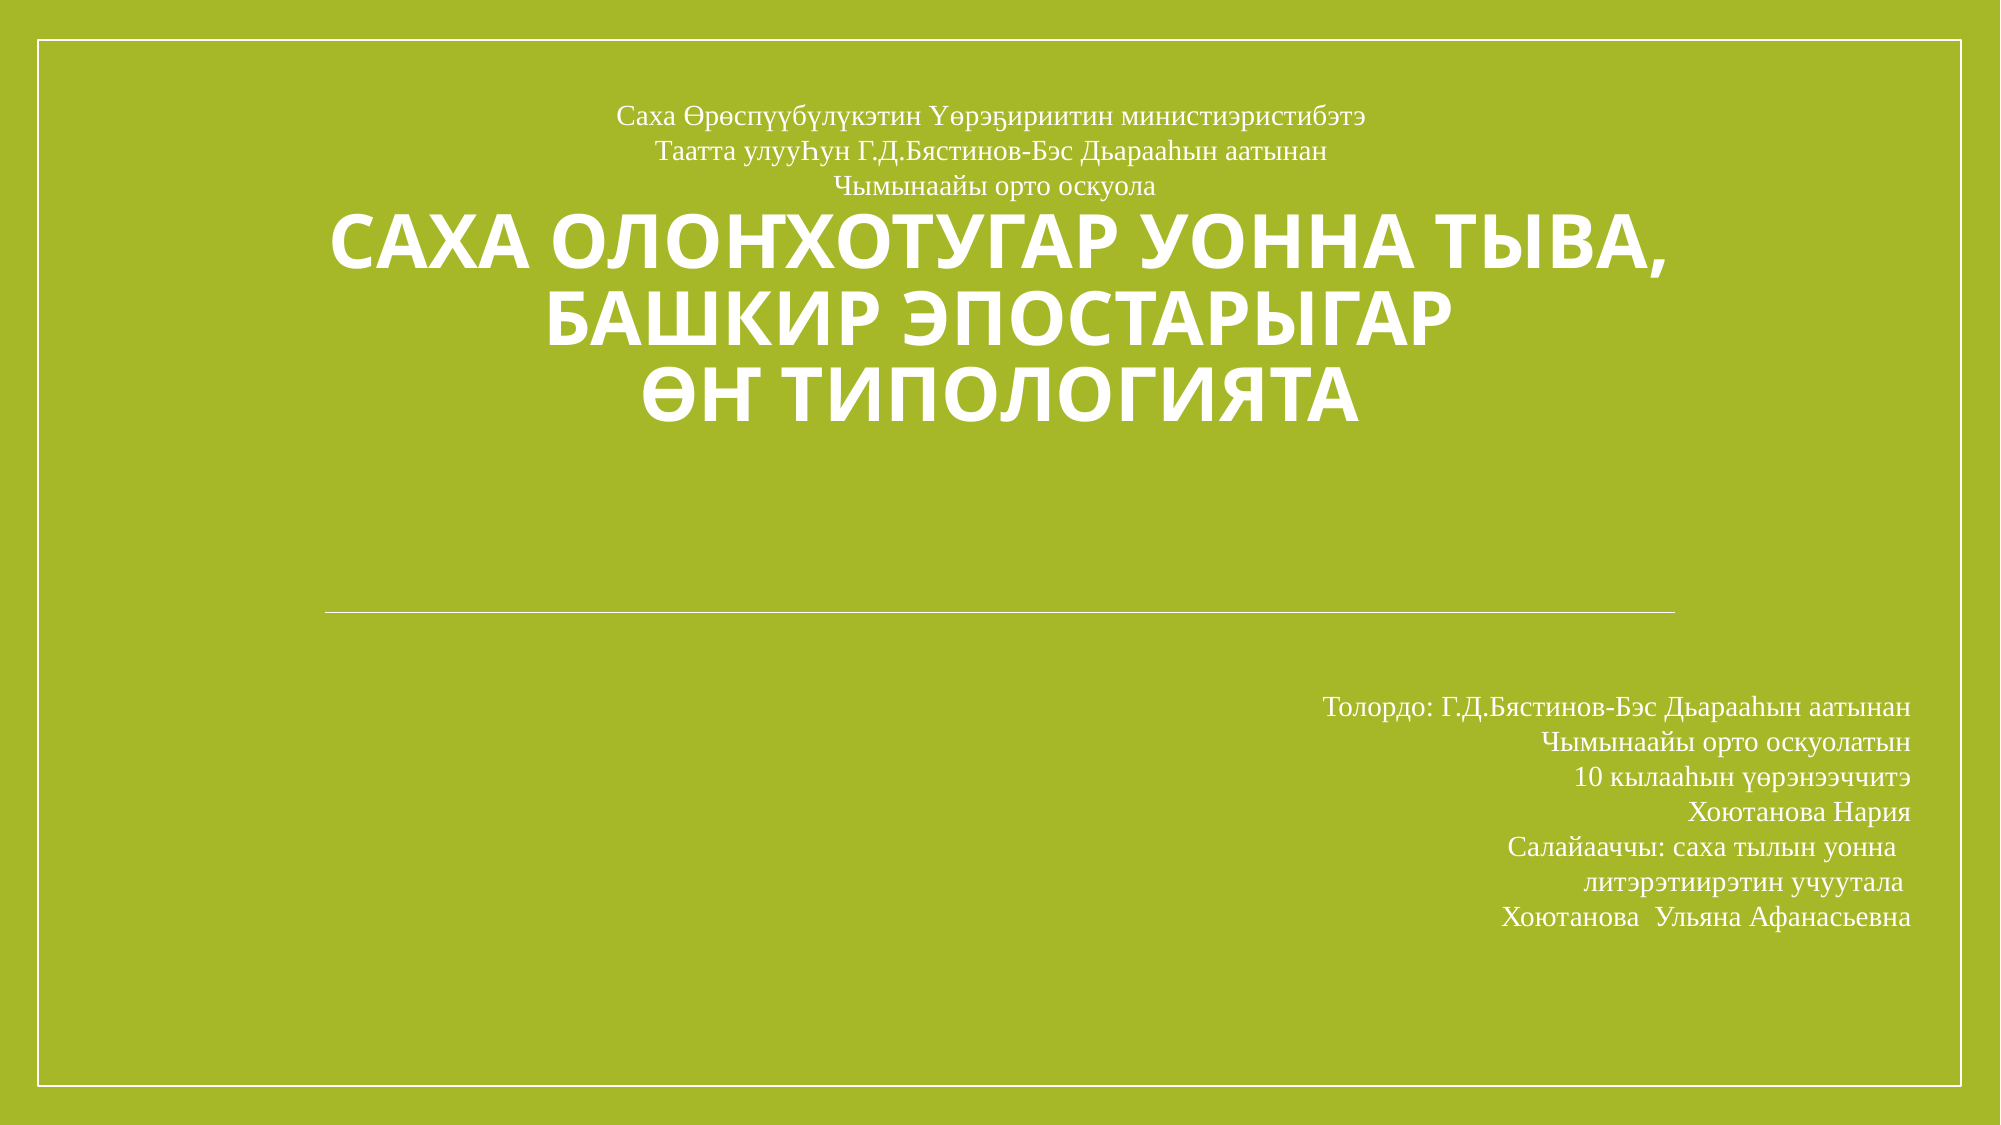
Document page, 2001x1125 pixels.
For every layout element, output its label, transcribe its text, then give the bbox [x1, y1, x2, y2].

title Саха олоҥхотугар уонна Тыва, Башкир эпостарыгар өҥ типологията [182, 209, 1818, 625]
text_box Толордо: Г.Д.Бястинов-Бэс Дьарааһын аатынан Чымынаайы орто оскуолатын 10 кылааһын үөрэнээччитэ Хоютанова Нария Салайааччы: саха тылын уонна литэрэтиирэтин учуутала Хоютанова Ульяна Афанасьевна [1021, 680, 1927, 940]
text_box Саха Өрөспүүбүлүкэтин Үөрэҕириитин министиэристибэтэ Таатта улууҺун Г.Д.Бястинов-Бэс Дьарааһын аатынан Чымынаайы орто оскуола [63, 89, 1927, 209]
